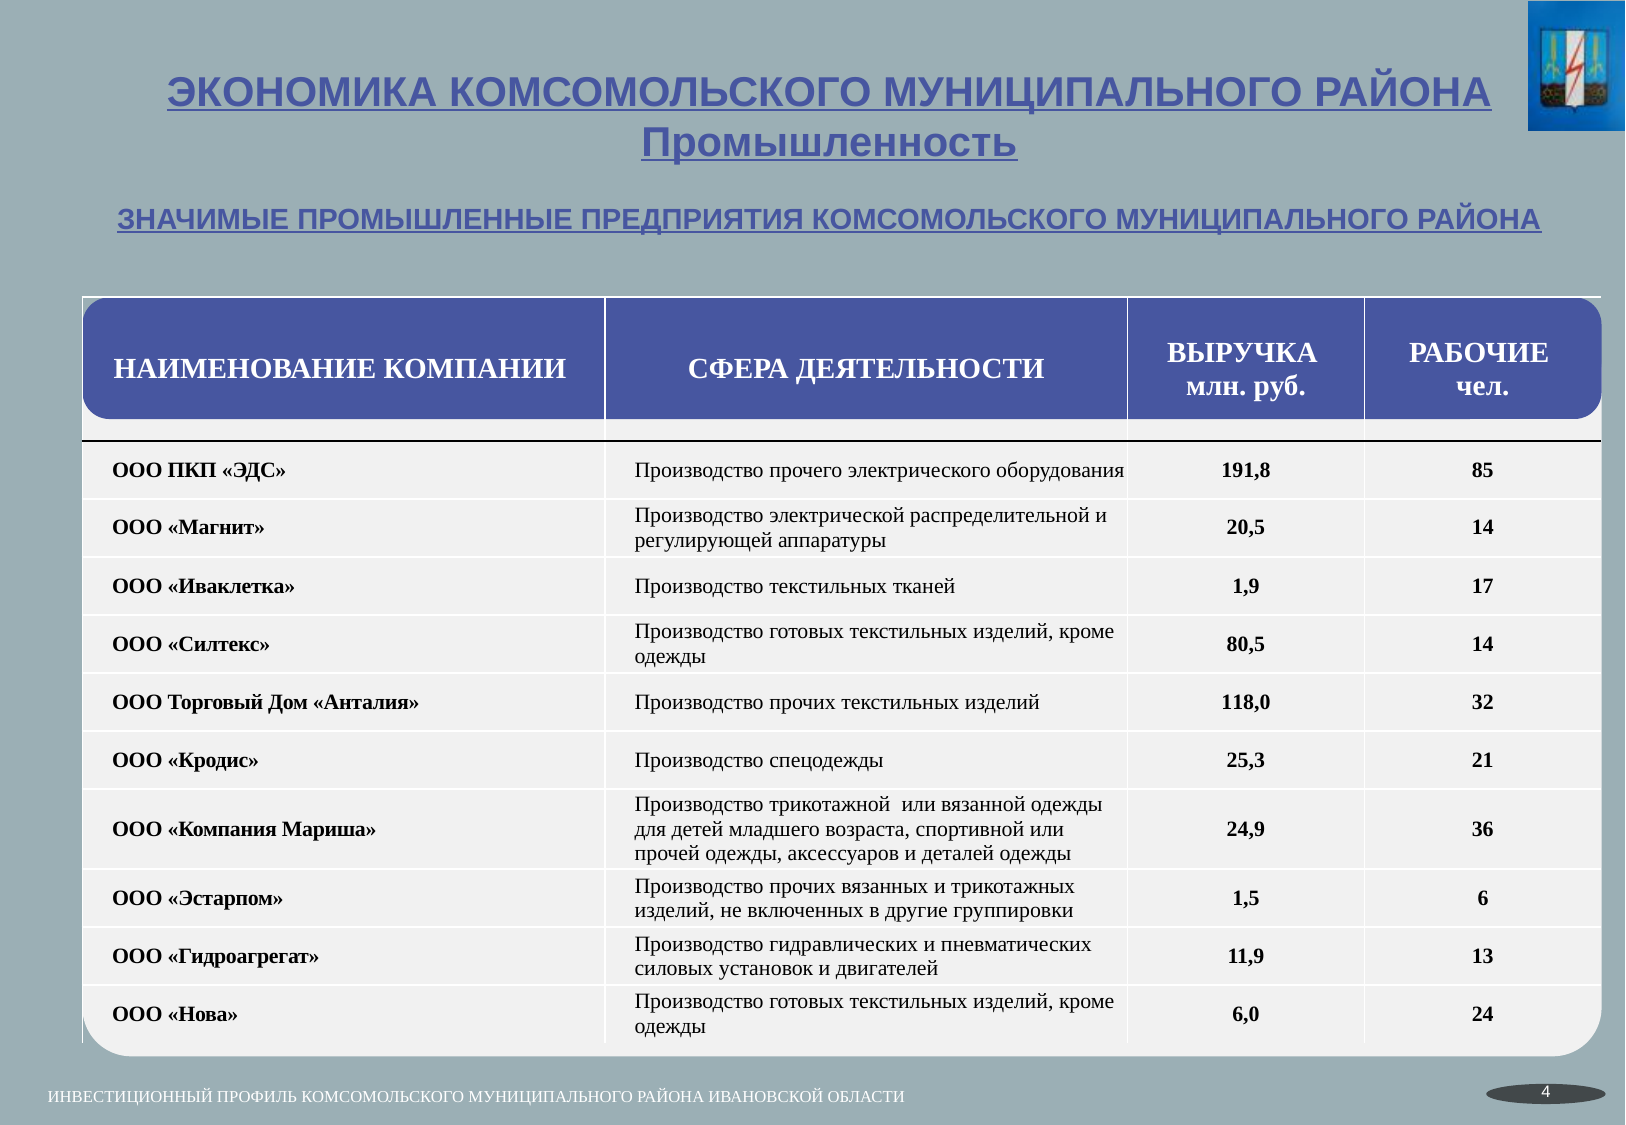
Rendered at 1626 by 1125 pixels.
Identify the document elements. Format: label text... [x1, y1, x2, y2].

table_cell 25,3 [1128, 732, 1364, 788]
table_cell ООО ПКП «ЭДС» [83, 442, 604, 498]
picture [1528, 1, 1625, 131]
table_cell ООО «Иваклетка» [83, 558, 604, 614]
table_cell Производство прочего электрического оборудования [606, 442, 1127, 498]
table_cell 13 [1365, 928, 1601, 984]
table_cell Производство прочих текстильных изделий [606, 674, 1127, 730]
table_cell 32 [1365, 674, 1601, 730]
table_cell 17 [1365, 558, 1601, 614]
table_cell 191,8 [1128, 442, 1364, 498]
table_cell 20,5 [1128, 500, 1364, 556]
table_cell Производство готовых текстильных изделий, кроме одежды [606, 986, 1127, 1033]
table_cell Производство трикотажной или вязанной одежды для детей младшего возраста, спортивной или прочей одежды, аксессуаров и деталей одежды [606, 790, 1127, 868]
table_cell ООО «Магнит» [83, 500, 604, 556]
table_header НАИМЕНОВАНИЕ КОМПАНИИ [83, 298, 604, 440]
table_cell ООО «Кродис» [83, 732, 604, 788]
table_cell Производство готовых текстильных изделий, кроме одежды [606, 616, 1127, 672]
table_cell Производство электрической распределительной и регулирующей аппаратуры [606, 500, 1127, 556]
table_cell ООО «Эстарпом» [83, 870, 604, 926]
table_cell 21 [1365, 732, 1601, 788]
table_cell 118,0 [1128, 674, 1364, 730]
table_cell ООО Торговый Дом «Анталия» [83, 674, 604, 730]
table_cell Производство прочих вязанных и трикотажных изделий, не включенных в другие группировки [606, 870, 1127, 926]
table_cell 24 [1365, 986, 1601, 1043]
table_header СФЕРА ДЕЯТЕЛЬНОСТИ [606, 298, 1127, 440]
table_header ВЫРУЧКА млн. руб. [1128, 298, 1364, 440]
table_cell 85 [1365, 442, 1601, 498]
table_cell Производство спецодежды [606, 732, 1127, 788]
table_cell 6,0 [1128, 986, 1364, 1043]
table_cell 24,9 [1128, 790, 1364, 868]
table_cell Производство текстильных тканей [606, 558, 1127, 614]
text_box ИНВЕСТИЦИОННЫЙ ПРОФИЛЬ КОМСОМОЛЬСКОГО МУНИЦИПАЛЬНОГО РАЙОНА ИВАНОВСКОЙ ОБЛАСТИ [33, 1033, 1219, 1114]
table_cell ООО «Компания Мариша» [83, 790, 604, 868]
table_header РАБОЧИЕ чел. [1365, 298, 1601, 440]
table_cell 80,5 [1128, 616, 1364, 672]
table_cell 14 [1365, 616, 1601, 672]
table_cell ООО «Гидроагрегат» [83, 928, 604, 984]
table_cell ООО «Нова» [83, 986, 604, 1033]
table_cell ООО «Силтекс» [83, 616, 604, 672]
slide_number 4 [1486, 1083, 1606, 1105]
table_cell 14 [1365, 500, 1601, 556]
text_box ЭКОНОМИКА КОМСОМОЛЬСКОГО МУНИЦИПАЛЬНОГО РАЙОНА Промышленность ЗНАЧИМЫЕ ПРОМЫШЛЕННЫЕ ПРЕДПРИЯТИЯ КОМСОМОЛЬСКОГО МУНИЦИПАЛЬНОГО РАЙОНА [14, 15, 1625, 236]
text_box [1219, 1043, 1588, 1058]
table_cell 1,9 [1128, 558, 1364, 614]
table_cell 11,9 [1128, 928, 1364, 984]
table_cell 6 [1365, 870, 1601, 926]
table_cell 36 [1365, 790, 1601, 868]
table_cell 1,5 [1128, 870, 1364, 926]
table_cell Производство гидравлических и пневматических силовых установок и двигателей [606, 928, 1127, 984]
